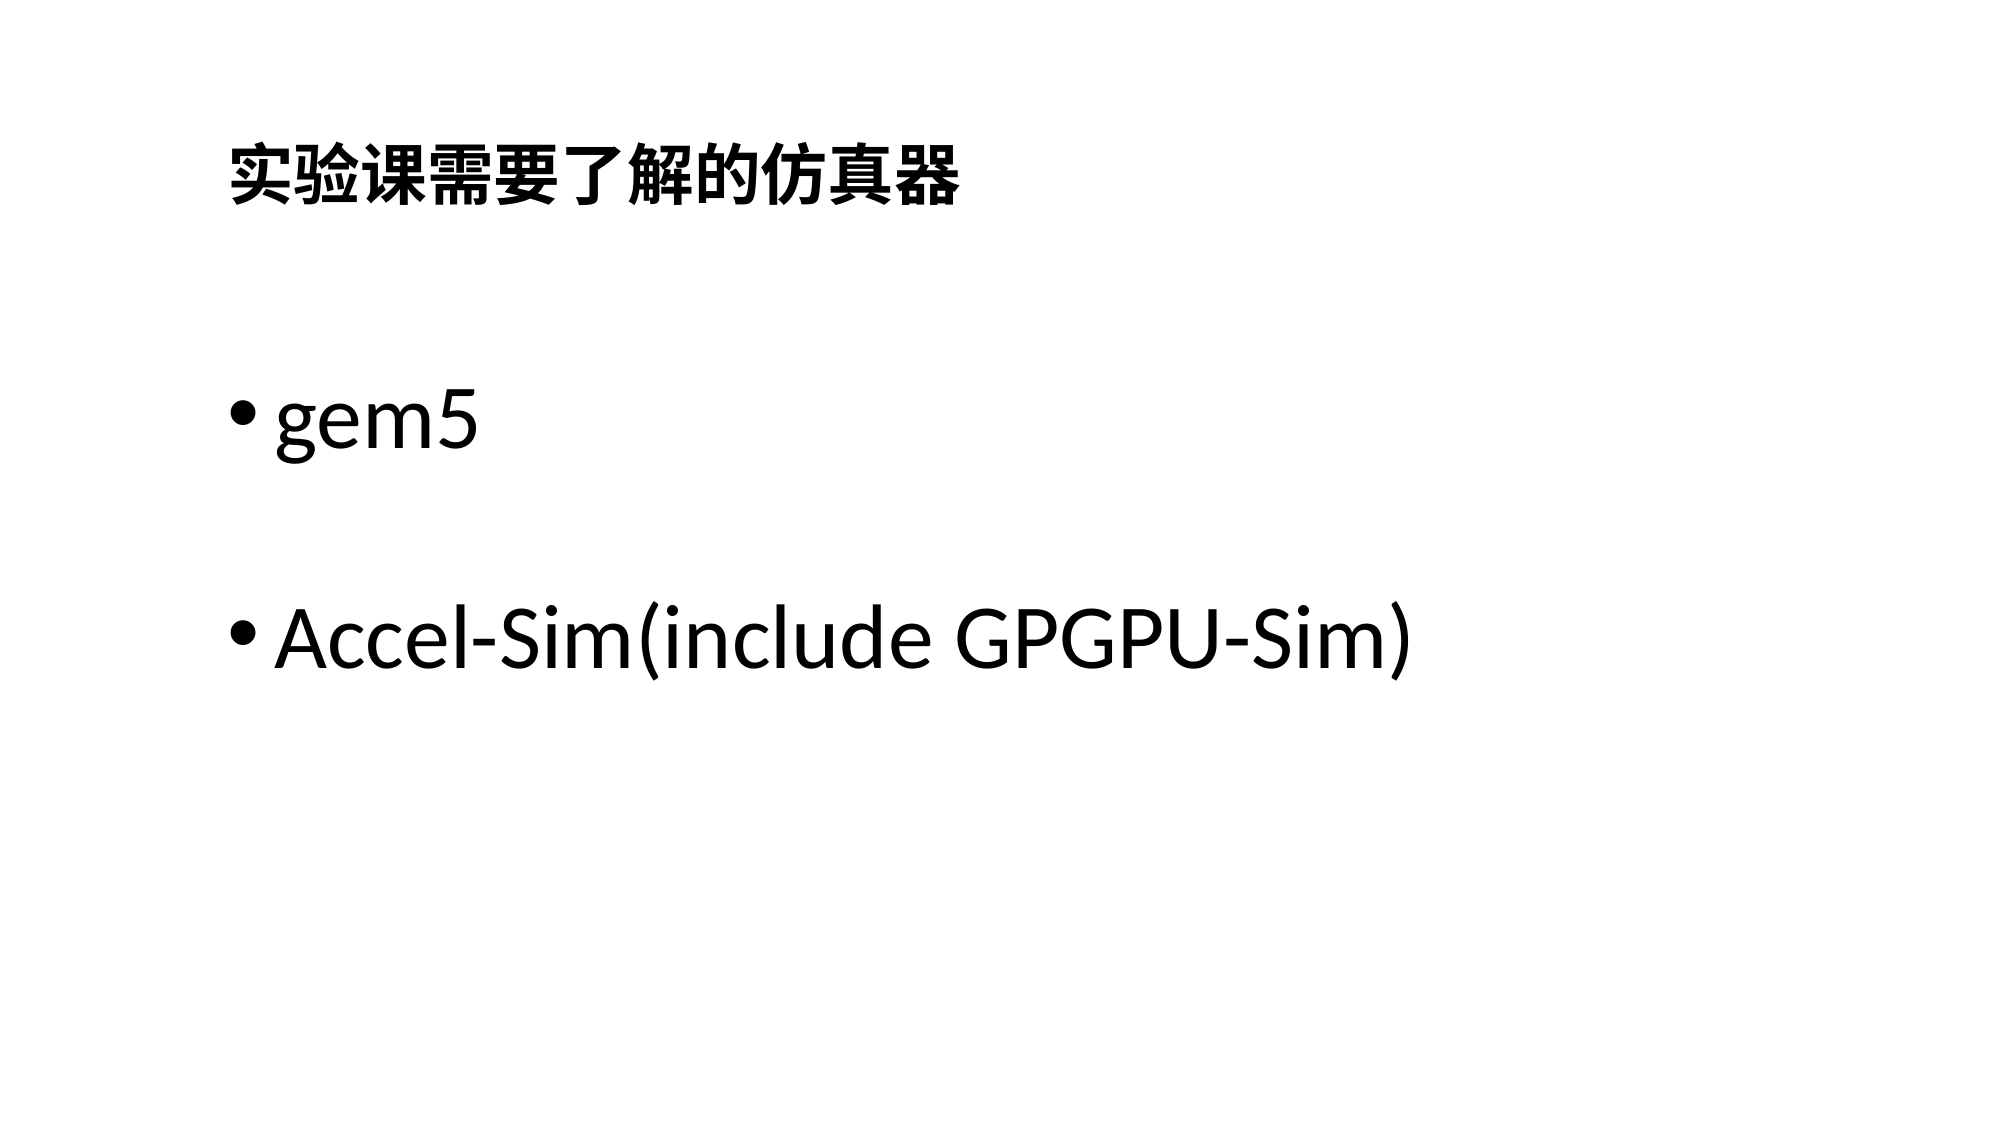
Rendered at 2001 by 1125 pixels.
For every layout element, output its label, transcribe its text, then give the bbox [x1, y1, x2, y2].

text_box 实验课需要了解的仿真器 [212, 125, 977, 220]
text_box gem5 Accel-Sim(include GPGPU-Sim) [212, 349, 1494, 695]
